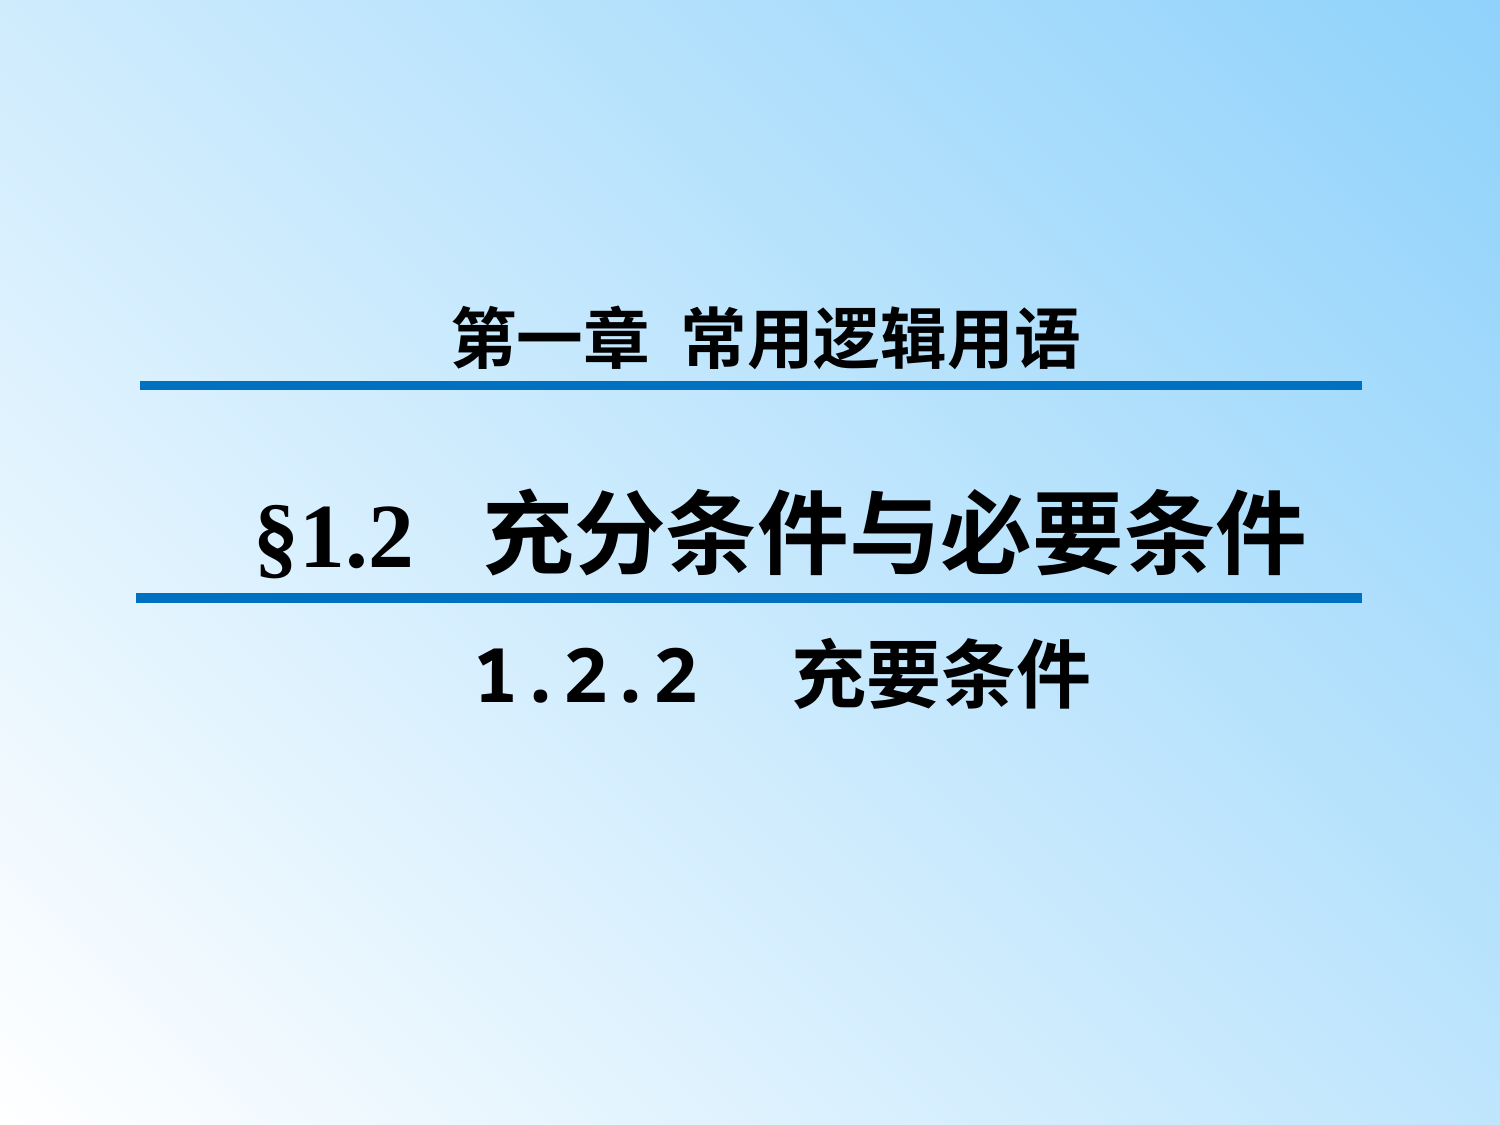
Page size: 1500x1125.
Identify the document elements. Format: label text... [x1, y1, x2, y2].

text_box 第一章 常用逻辑用语 [369, 273, 1162, 362]
text_box §1.2 充分条件与必要条件 [204, 432, 1358, 575]
text_box 1.2.2 充要条件 [206, 586, 1360, 597]
text_box 1.2.2 充要条件 [206, 598, 1360, 895]
